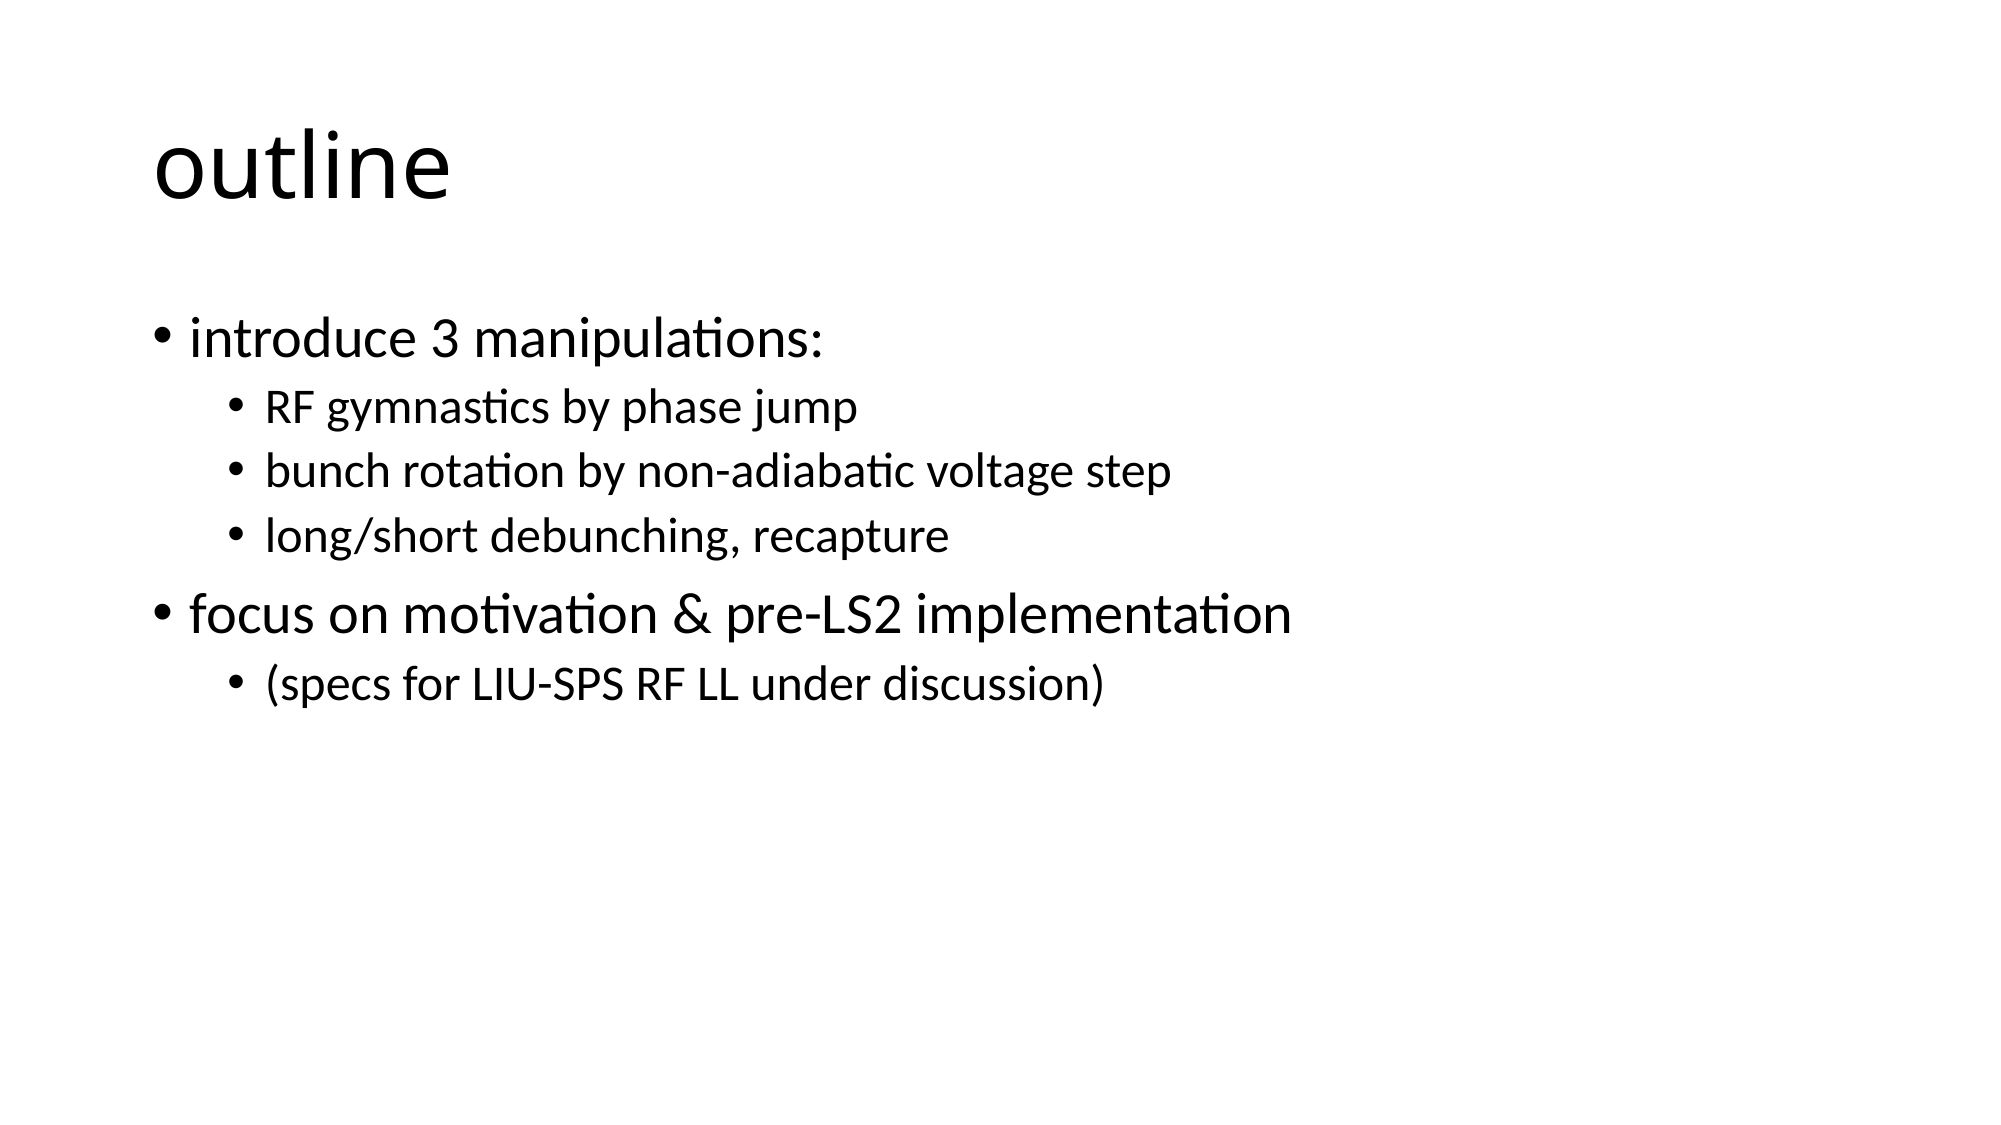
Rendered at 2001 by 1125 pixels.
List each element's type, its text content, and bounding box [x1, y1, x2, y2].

title outline [137, 59, 1863, 278]
list introduce 3 manipulations: RF gymnastics by phase jump bunch rotation by non-adiabatic voltage step long/short debunching, recapture focus on motivation & pre-LS2 implementation (specs for LIU-SPS RF LL under discussion) [137, 299, 1863, 1014]
